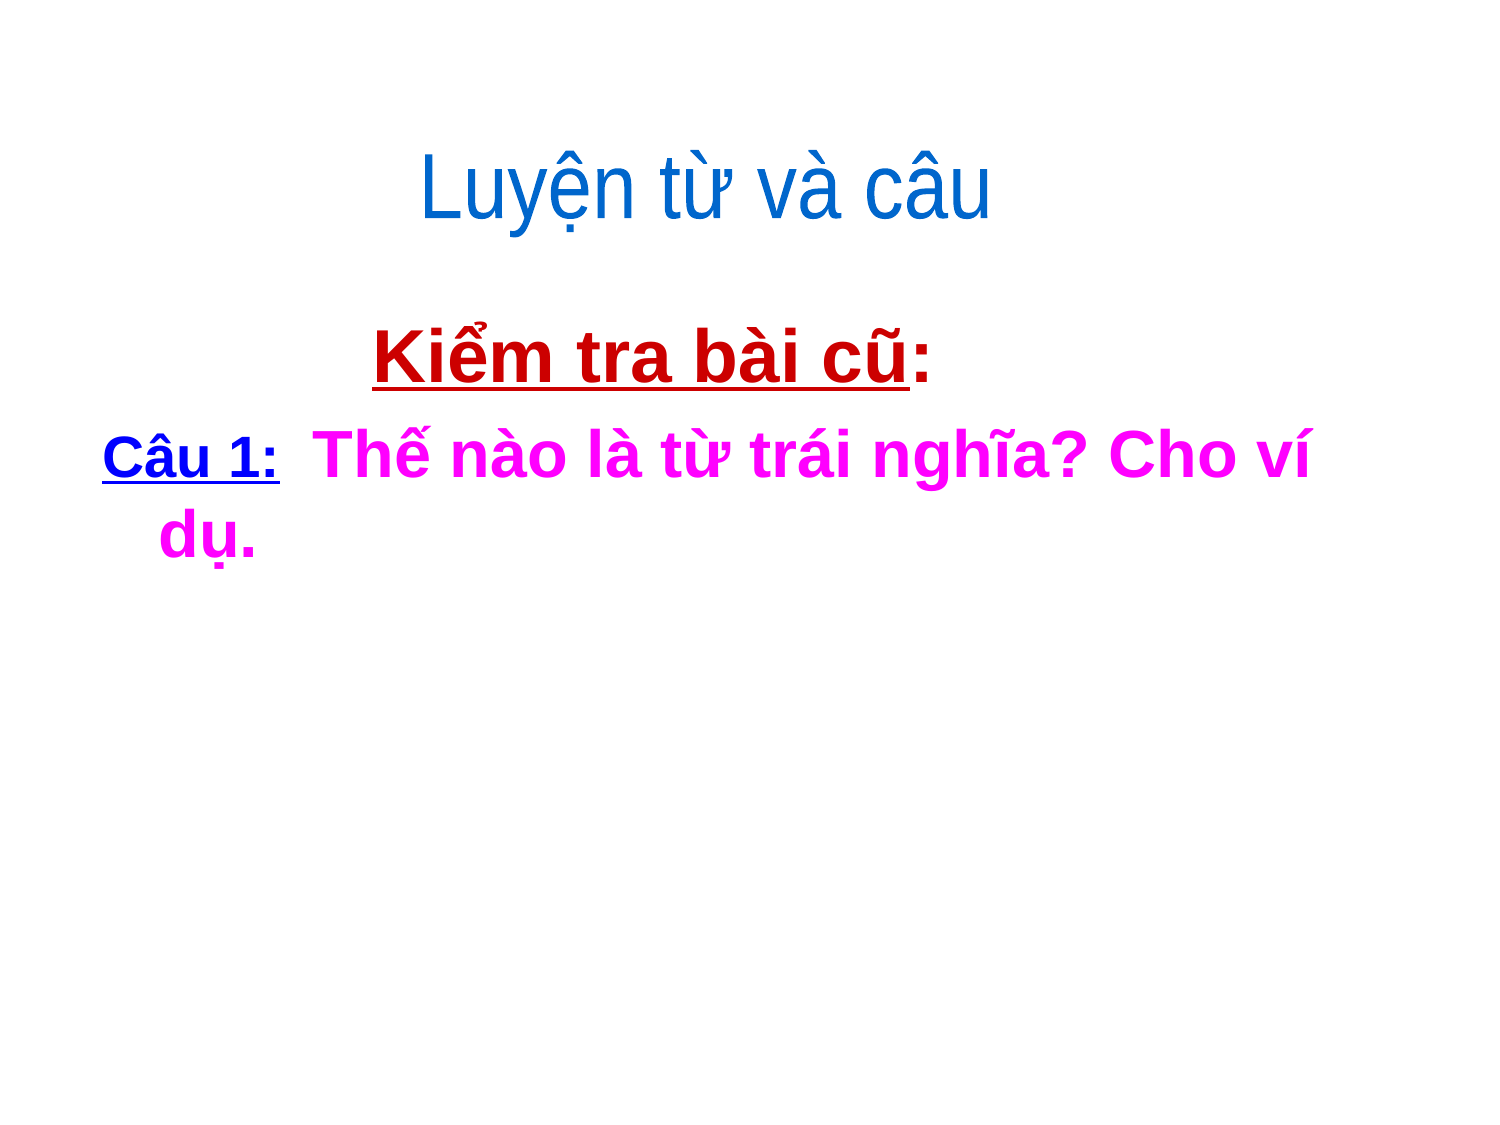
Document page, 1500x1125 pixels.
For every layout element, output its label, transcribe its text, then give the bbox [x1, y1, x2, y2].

text_box Kiểm tra bài cũ: Câu 1: Thế nào là từ trái nghĩa? Cho ví dụ. [87, 299, 1438, 1051]
